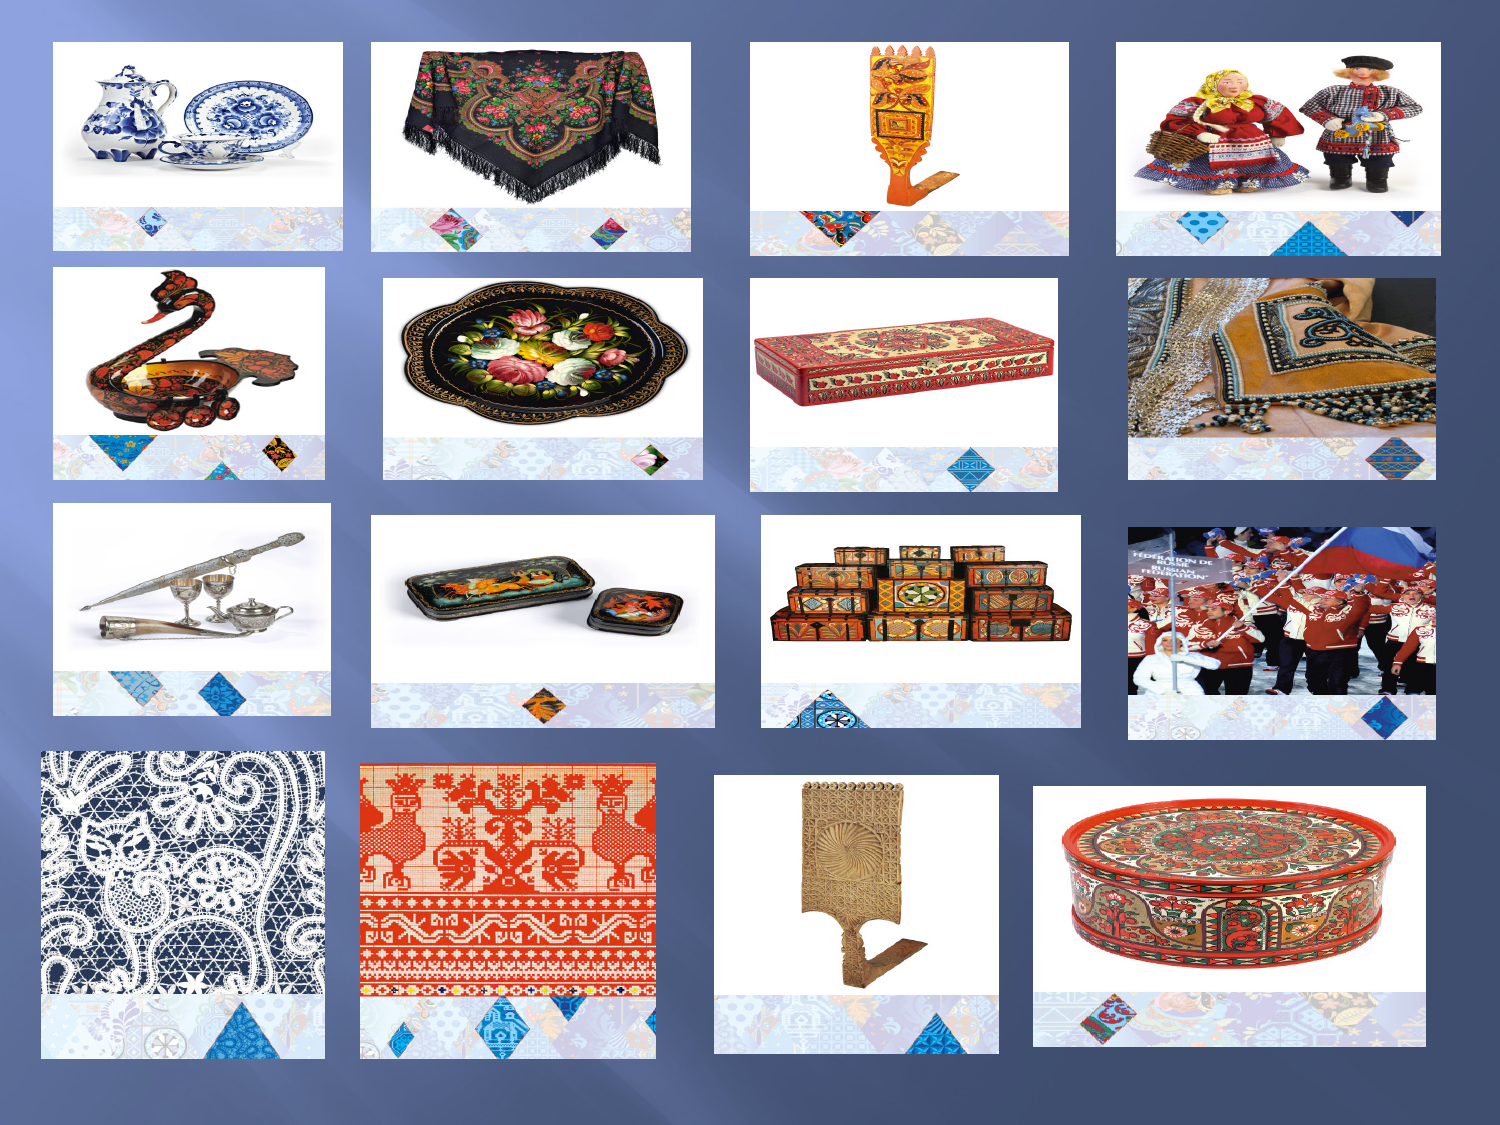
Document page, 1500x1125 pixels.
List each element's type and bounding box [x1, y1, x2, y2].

picture [52, 266, 326, 480]
picture [359, 763, 656, 1059]
picture [749, 42, 1070, 256]
picture [371, 42, 692, 252]
picture [371, 514, 715, 729]
picture [52, 42, 343, 252]
picture [761, 514, 1081, 729]
picture [41, 751, 326, 1059]
picture [52, 503, 331, 717]
picture [1127, 526, 1436, 740]
picture [216, 475, 224, 480]
picture [714, 774, 999, 1055]
picture [383, 278, 703, 480]
picture [1127, 278, 1436, 480]
picture [1115, 42, 1442, 256]
picture [749, 278, 1058, 492]
picture [1033, 786, 1426, 1047]
